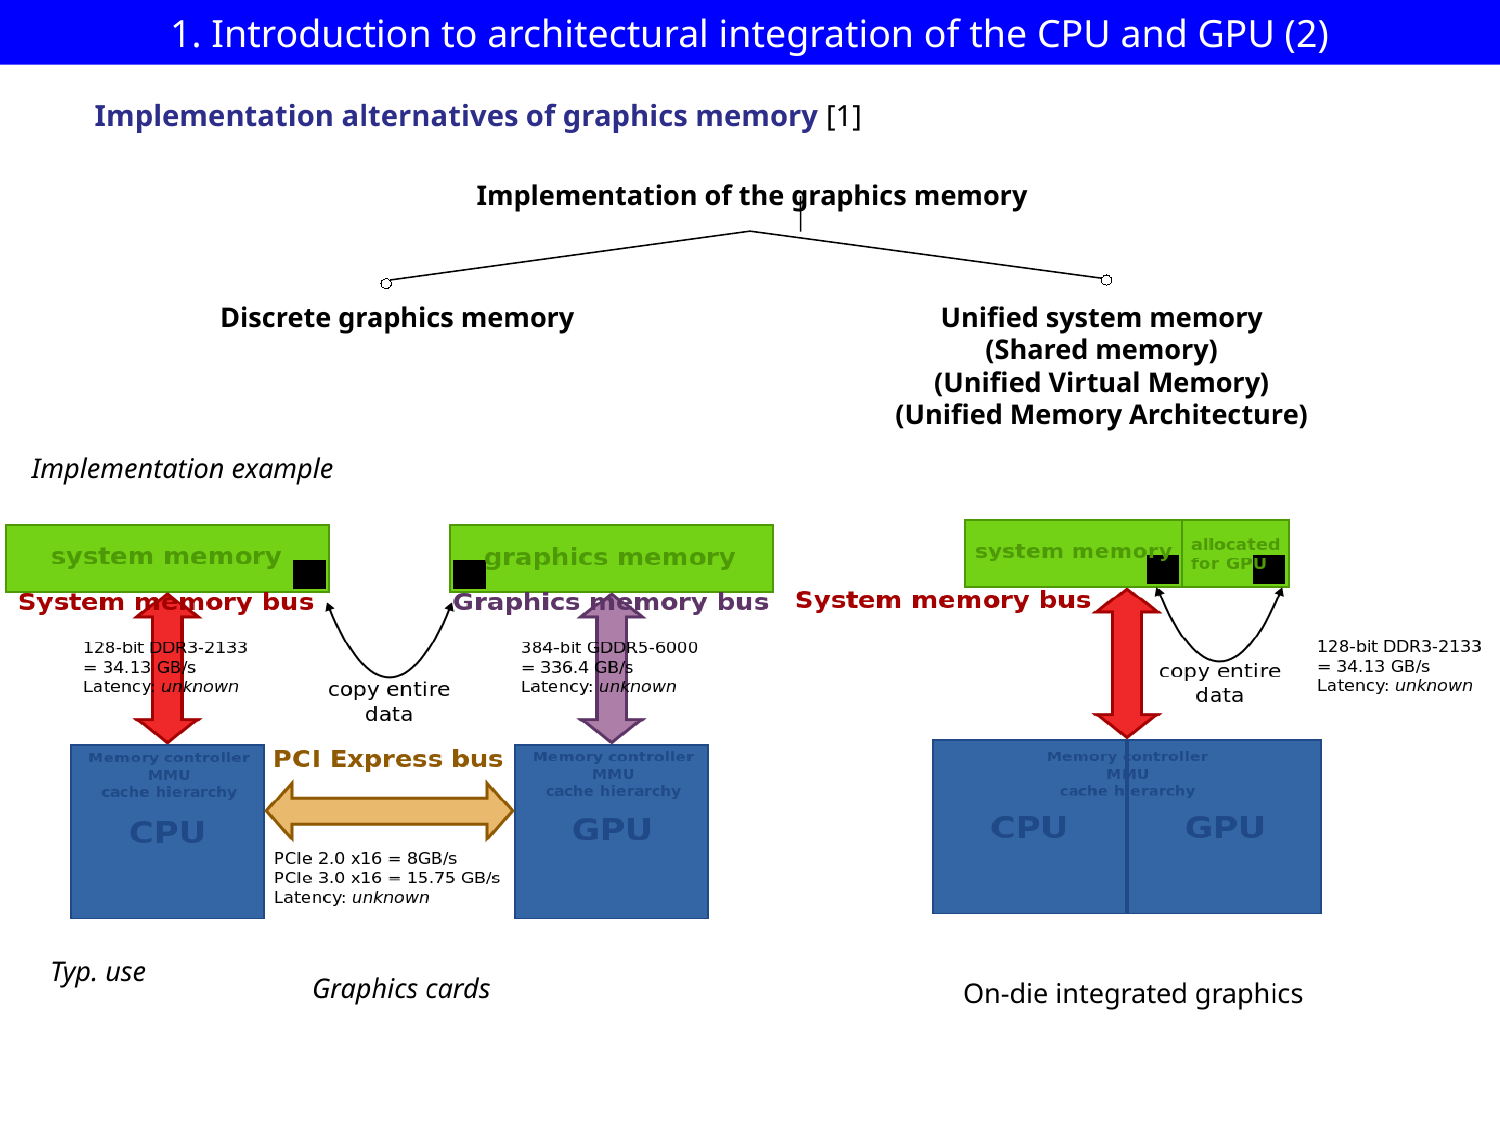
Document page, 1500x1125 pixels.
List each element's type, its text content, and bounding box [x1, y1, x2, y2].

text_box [0, 519, 1500, 919]
text_box Implementation alternatives of graphics memory [1] [79, 89, 877, 140]
text_box Unified system memory (Shared memory) (Unified Virtual Memory) (Unified Memory Architecture) [880, 292, 1323, 438]
text_box Typ. use [35, 946, 162, 994]
text_box [380, 279, 389, 289]
text_box [1106, 275, 1112, 286]
text_box Implementation example [16, 444, 349, 492]
text_box Graphics cards [297, 964, 506, 1012]
text_box Discrete graphics memory [205, 292, 590, 340]
text_box On-die integrated graphics [948, 969, 1319, 1017]
title 1. Introduction to architectural integration of the CPU and GPU (2) [0, 0, 1500, 65]
text_box Implementation of the graphics memory [461, 171, 1043, 219]
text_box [749, 230, 1105, 279]
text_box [389, 230, 748, 281]
